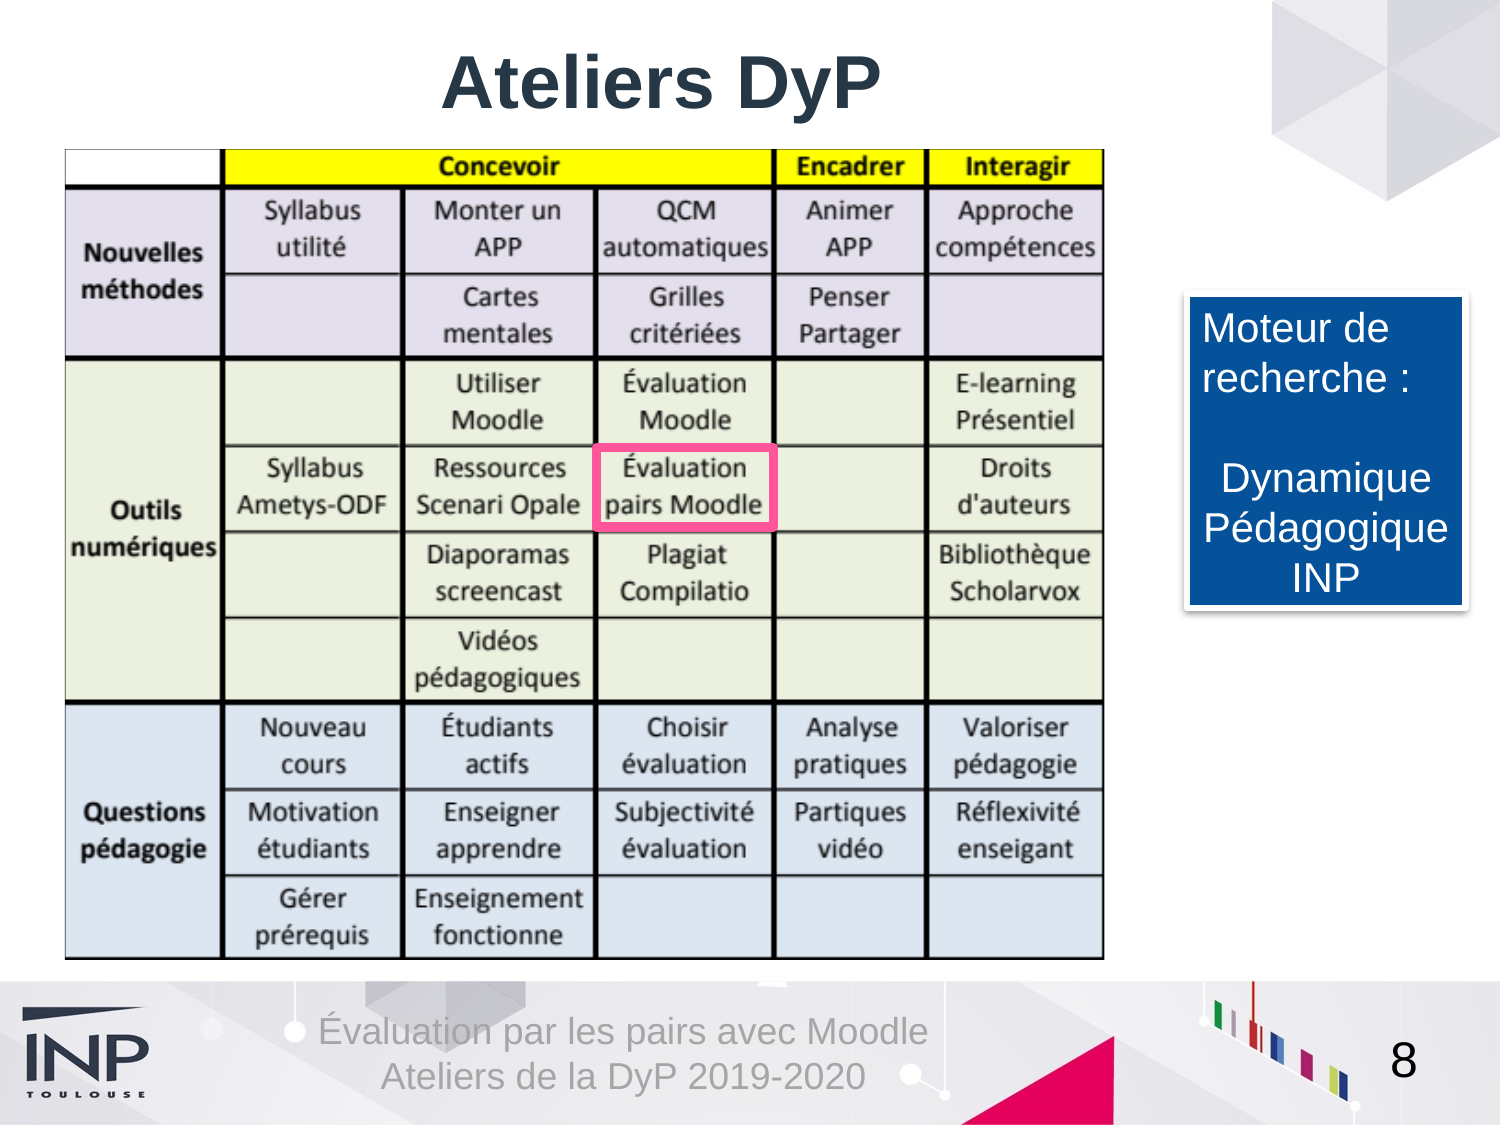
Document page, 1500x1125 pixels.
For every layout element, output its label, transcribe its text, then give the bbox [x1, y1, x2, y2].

title Ateliers DyP [88, 19, 1235, 138]
text_box Moteur de recherche : Dynamique Pédagogique INP [1184, 290, 1469, 611]
picture [0, 0, 1500, 1125]
slide_number 8 [1376, 1020, 1480, 1106]
